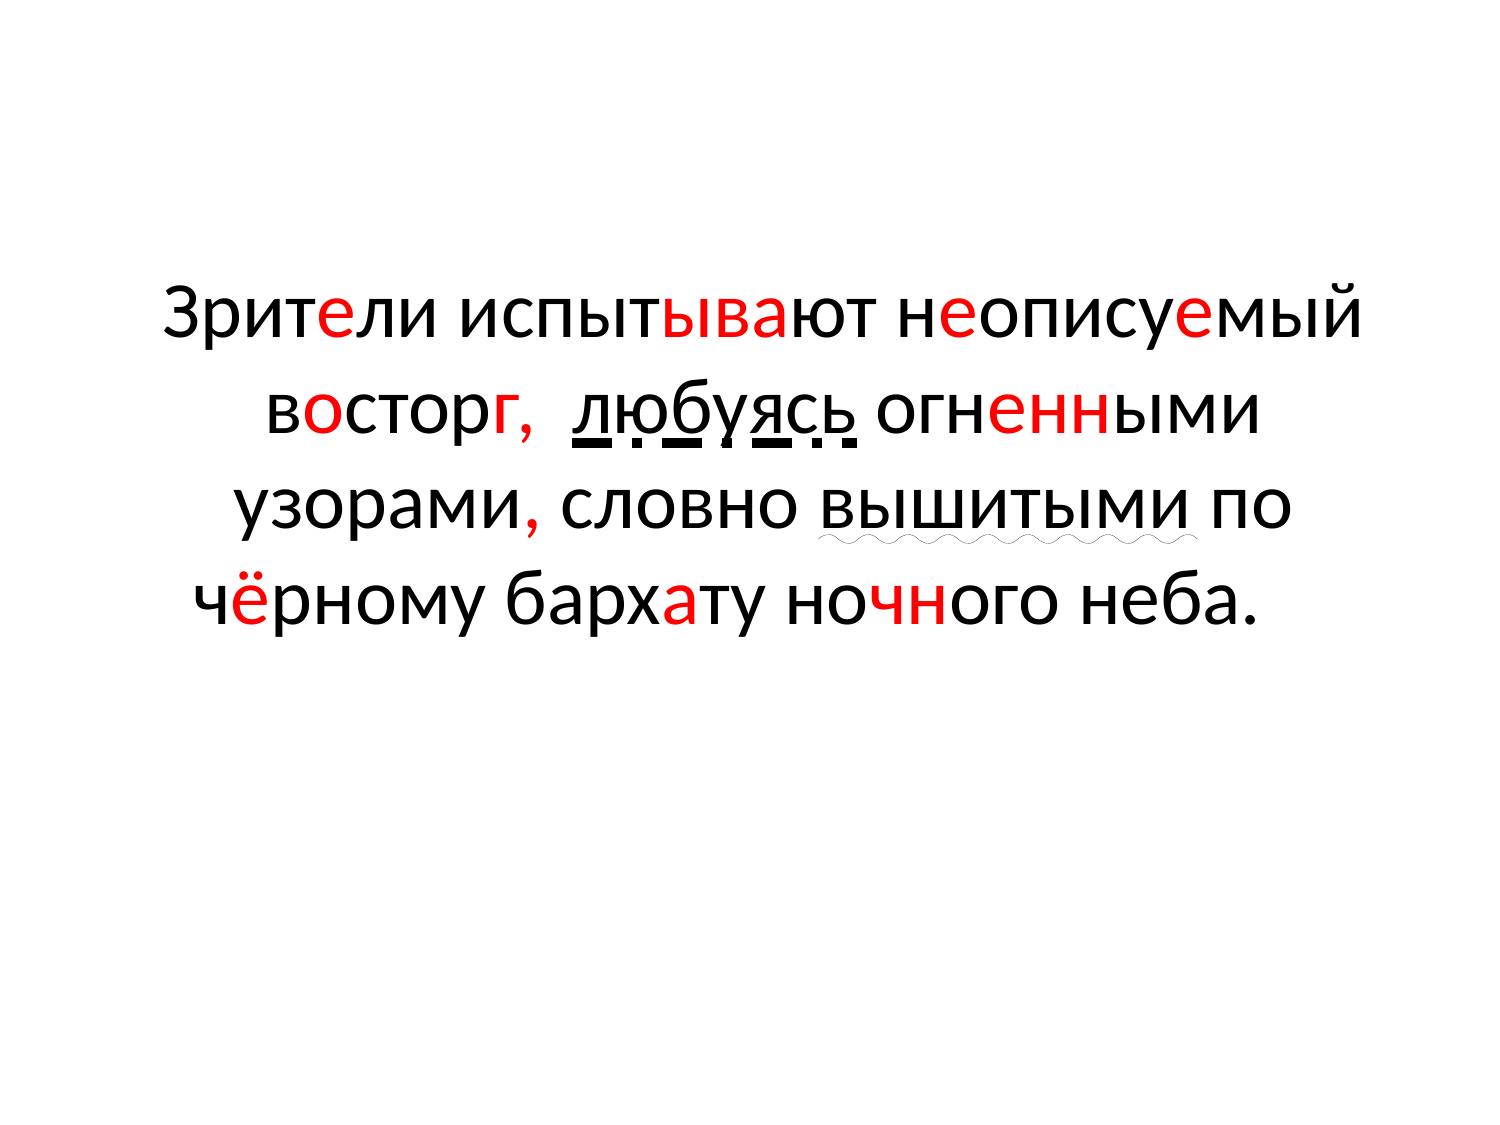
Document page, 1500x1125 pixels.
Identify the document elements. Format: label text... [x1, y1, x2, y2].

title Зрители испытывают неописуемый восторг, любуясь огненными узорами, словно вышитыми по чёрному бархату ночного неба. [88, 243, 1439, 846]
